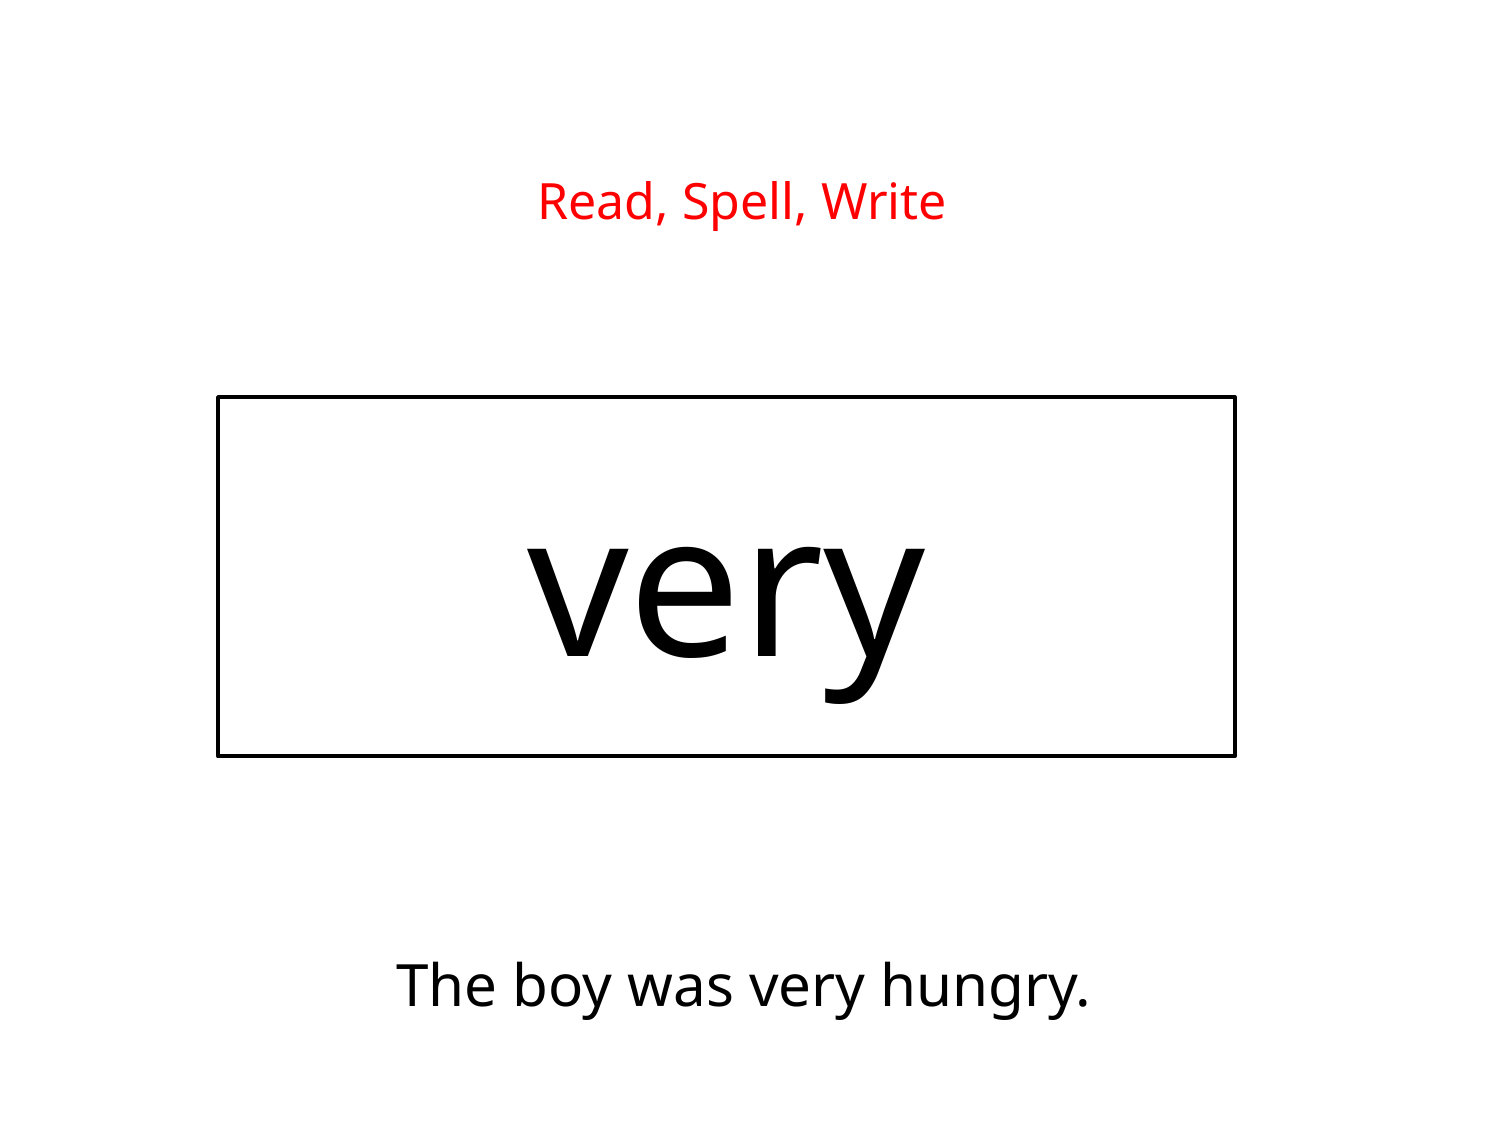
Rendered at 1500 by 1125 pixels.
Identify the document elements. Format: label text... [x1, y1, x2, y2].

text_box Read, Spell, Write [419, 162, 1066, 237]
text_box very [216, 395, 1237, 758]
text_box The boy was very hungry. [320, 940, 1168, 1026]
